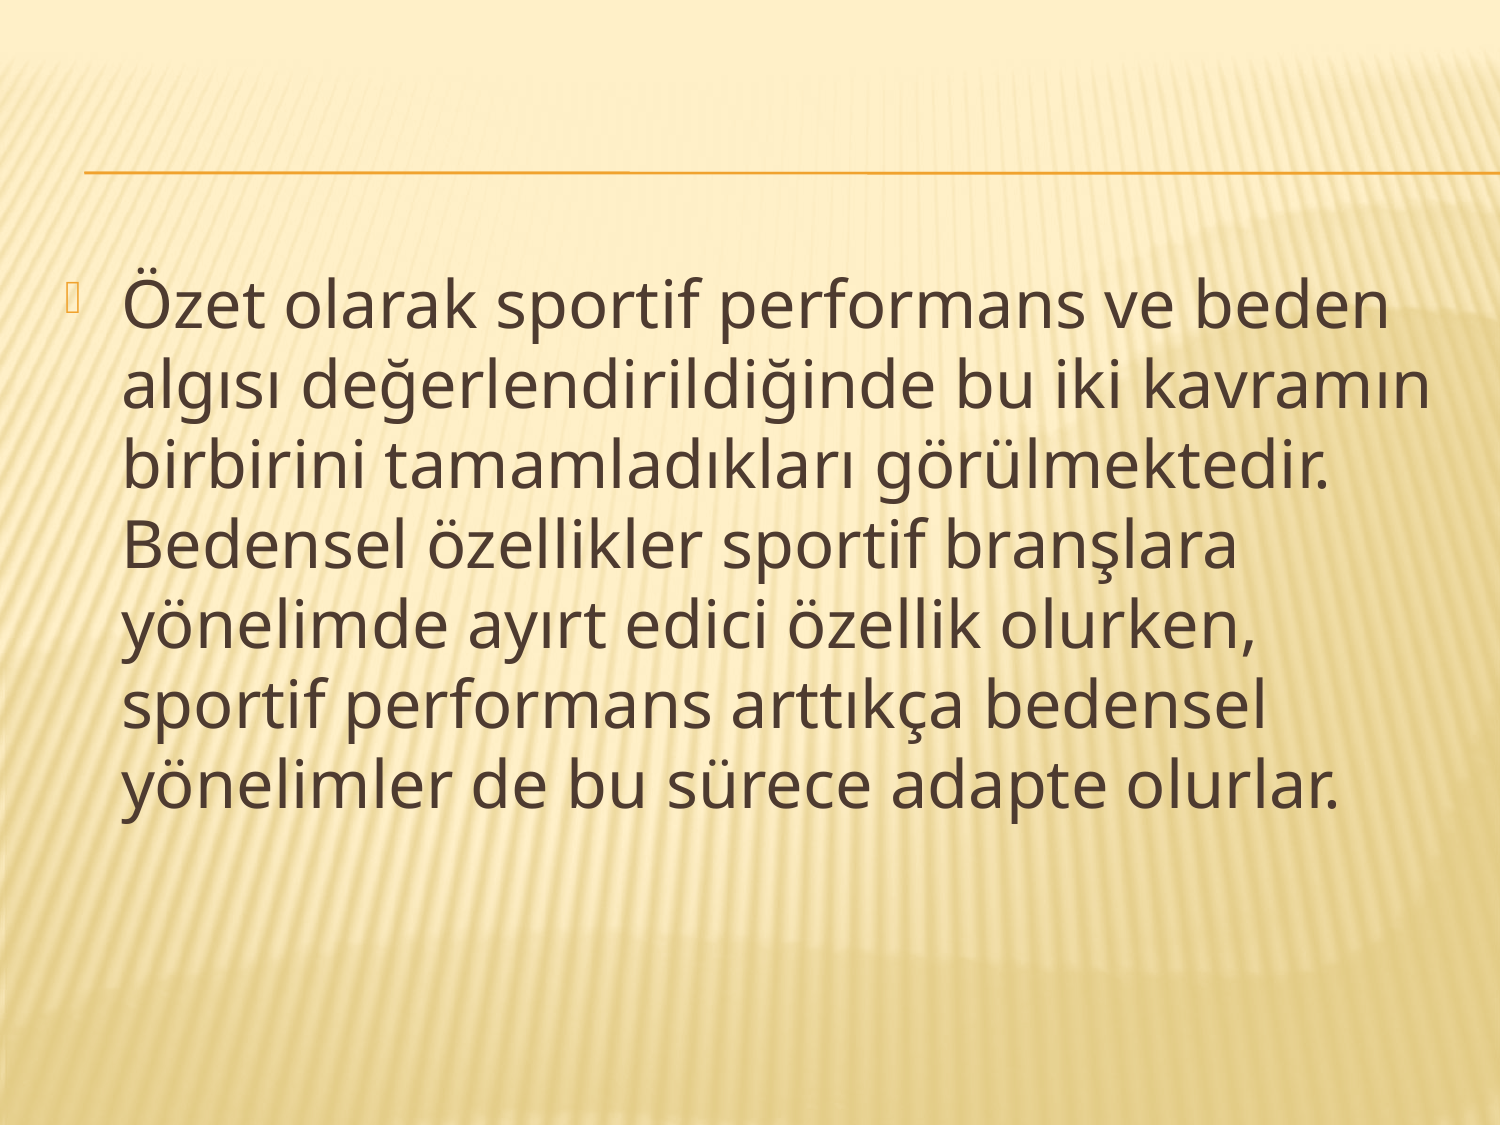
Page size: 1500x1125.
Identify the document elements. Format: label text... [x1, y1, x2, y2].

list Özet olarak sportif performans ve beden algısı değerlendirildiğinde bu iki kavramın birbirini tamamladıkları görülmektedir. Bedensel özellikler sportif branşlara yönelimde ayırt edici özellik olurken, sportif performans arttıkça bedensel yönelimler de bu sürece adapte olurlar. [50, 254, 1475, 998]
